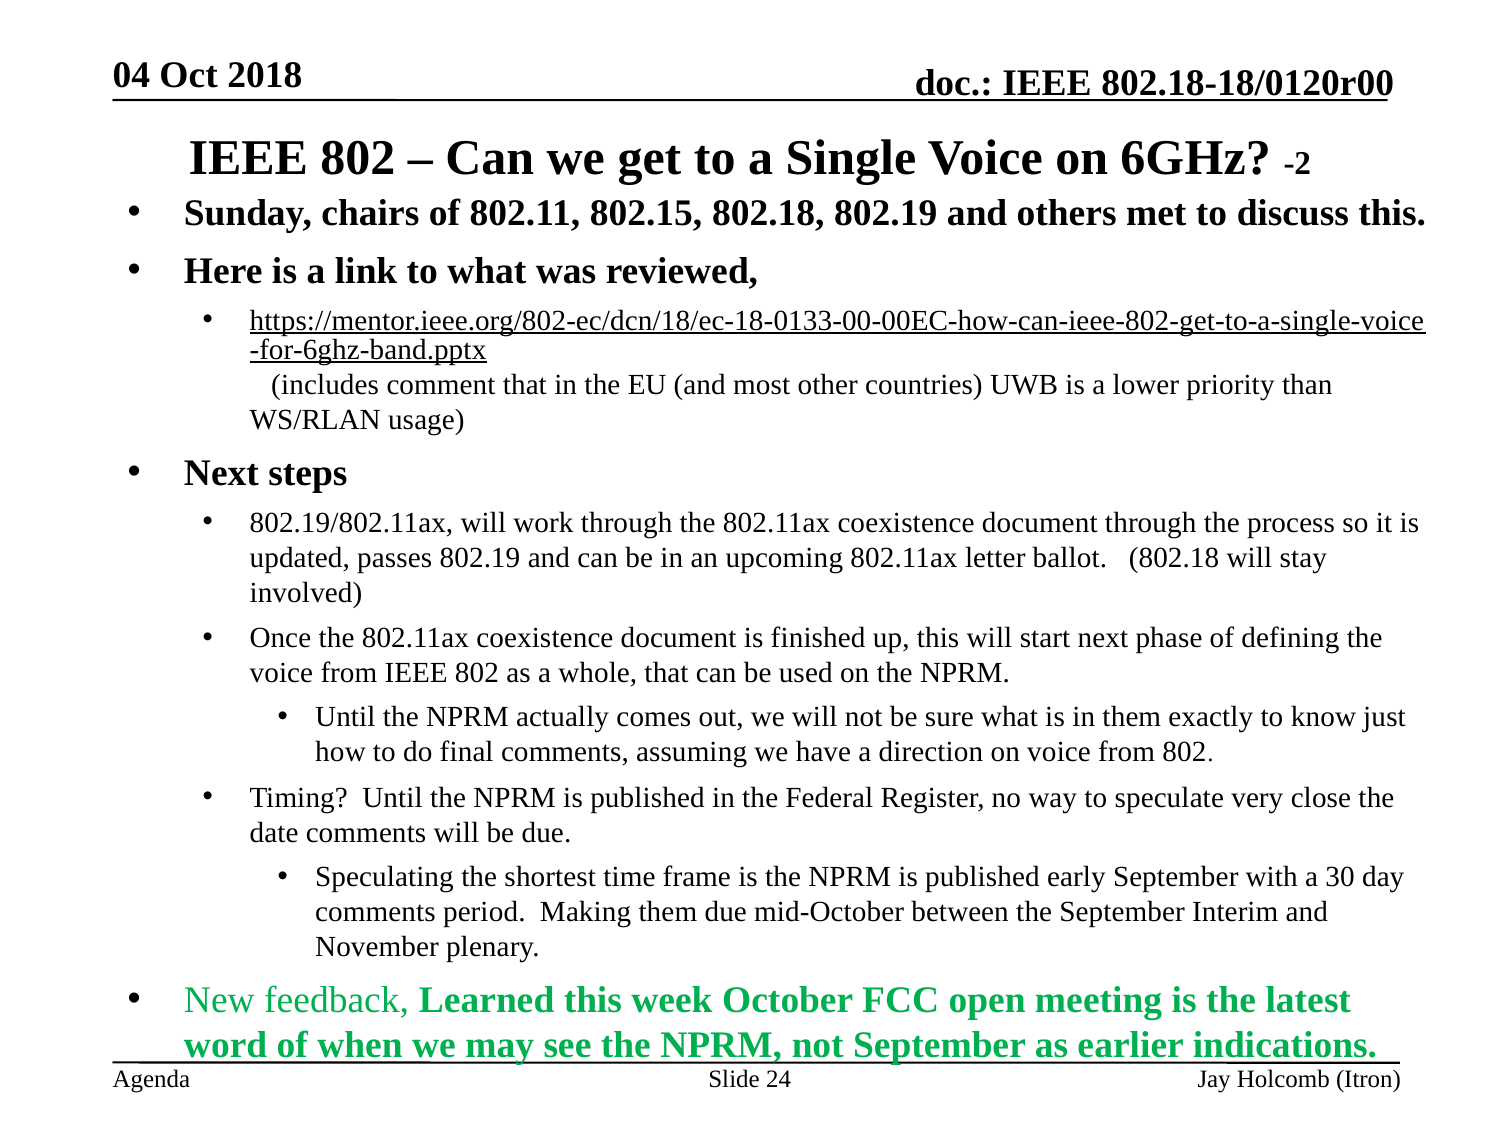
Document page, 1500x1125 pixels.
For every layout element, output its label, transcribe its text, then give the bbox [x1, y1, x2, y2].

slide_number Slide 24 [699, 1061, 800, 1123]
footer Jay Holcomb (Itron) [878, 1061, 1402, 1093]
list Sunday, chairs of 802.11, 802.15, 802.18, 802.19 and others met to discuss this. Here is a link to what was reviewed, https://mentor.ieee.org/802-ec/dcn/18/ec-18-0133-00-00EC-how-can-ieee-802-get-to-a-single-voice-for-6ghz-band.pptx (includes comment that in the EU (and most other countries) UWB is a lower priority than WS/RLAN usage) Next steps 802.19/802.11ax, will work through the 802.11ax coexistence document through the process so it is updated, passes 802.19 and can be in an upcoming 802.11ax letter ballot. (802.18 will stay involved) Once the 802.11ax coexistence document is finished up, this will start next phase of defining the voice from IEEE 802 as a whole, that can be used on the NPRM. Until the NPRM actually comes out, we will not be sure what is in them exactly to know just how to do final comments, assuming we have a direction on voice from 802. Timing? Until the NPRM is published in the Federal Register, no way to speculate very close the date comments will be due. Speculating the shortest time frame is the NPRM is published early September with a 30 day comments period. Making them due mid-October between the September Interim and November plenary. New feedback, Learned this week October FCC open meeting is the latest word of when we may see the NPRM, not September as earlier indications. [112, 140, 1449, 985]
title IEEE 802 – Can we get to a Single Voice on 6GHz? -2 [112, 66, 1388, 140]
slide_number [112, 49, 488, 95]
